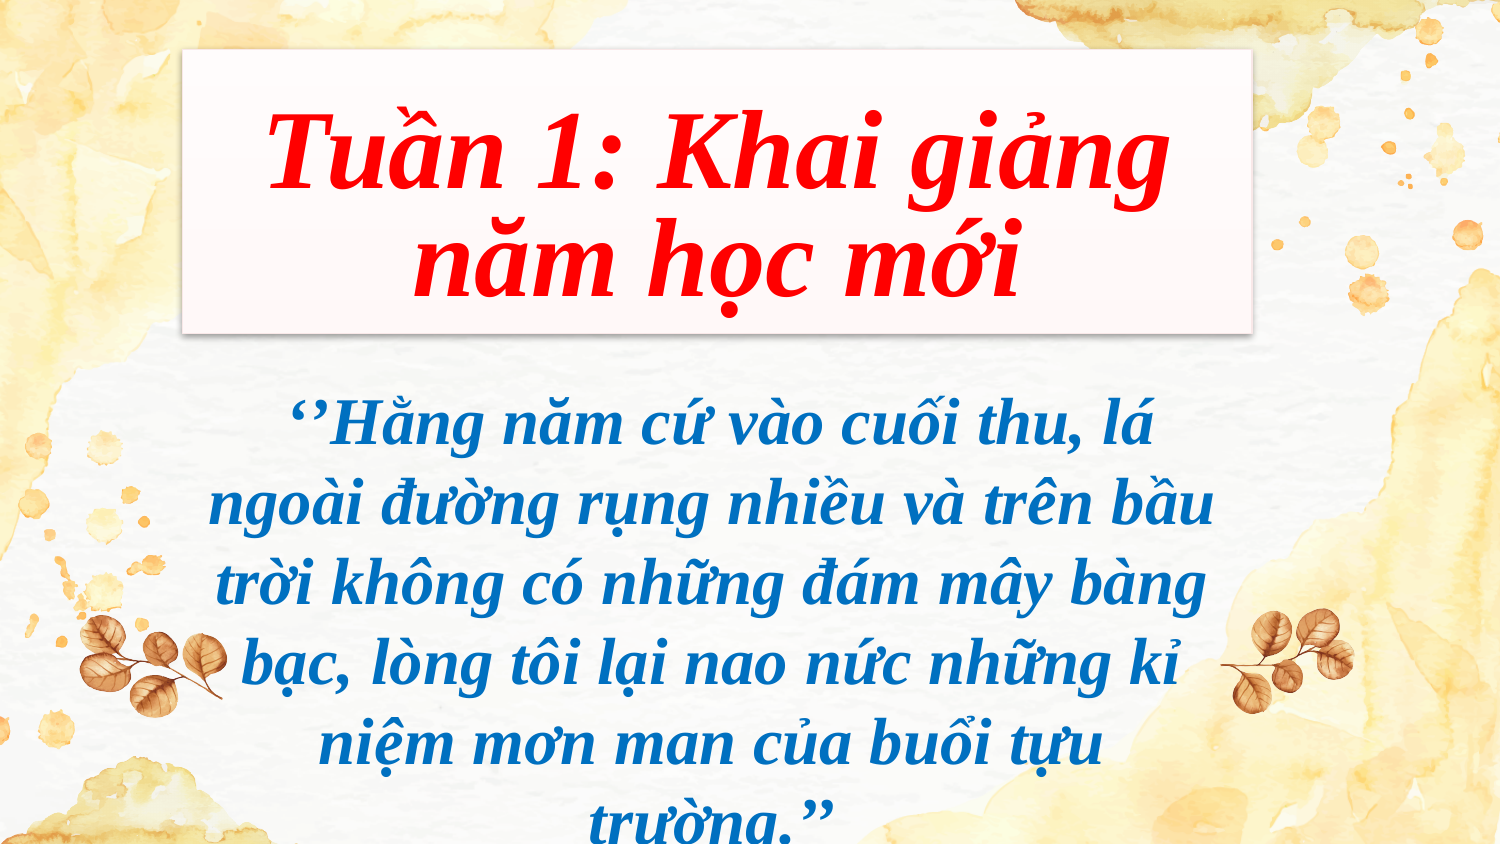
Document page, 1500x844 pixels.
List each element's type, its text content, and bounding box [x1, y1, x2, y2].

picture [0, 0, 711, 844]
title Tuần 1: Khai giảng năm học mới [182, 49, 1253, 334]
subtitle ‘’Hằng năm cứ vào cuối thu, lá ngoài đường rụng nhiều và trên bầu trời không có những đám mây bàng bạc, lòng tôi lại nao nức những kỉ niệm mơn man của buổi tựu trường.’’ [187, 362, 1238, 809]
picture [729, 0, 1500, 844]
